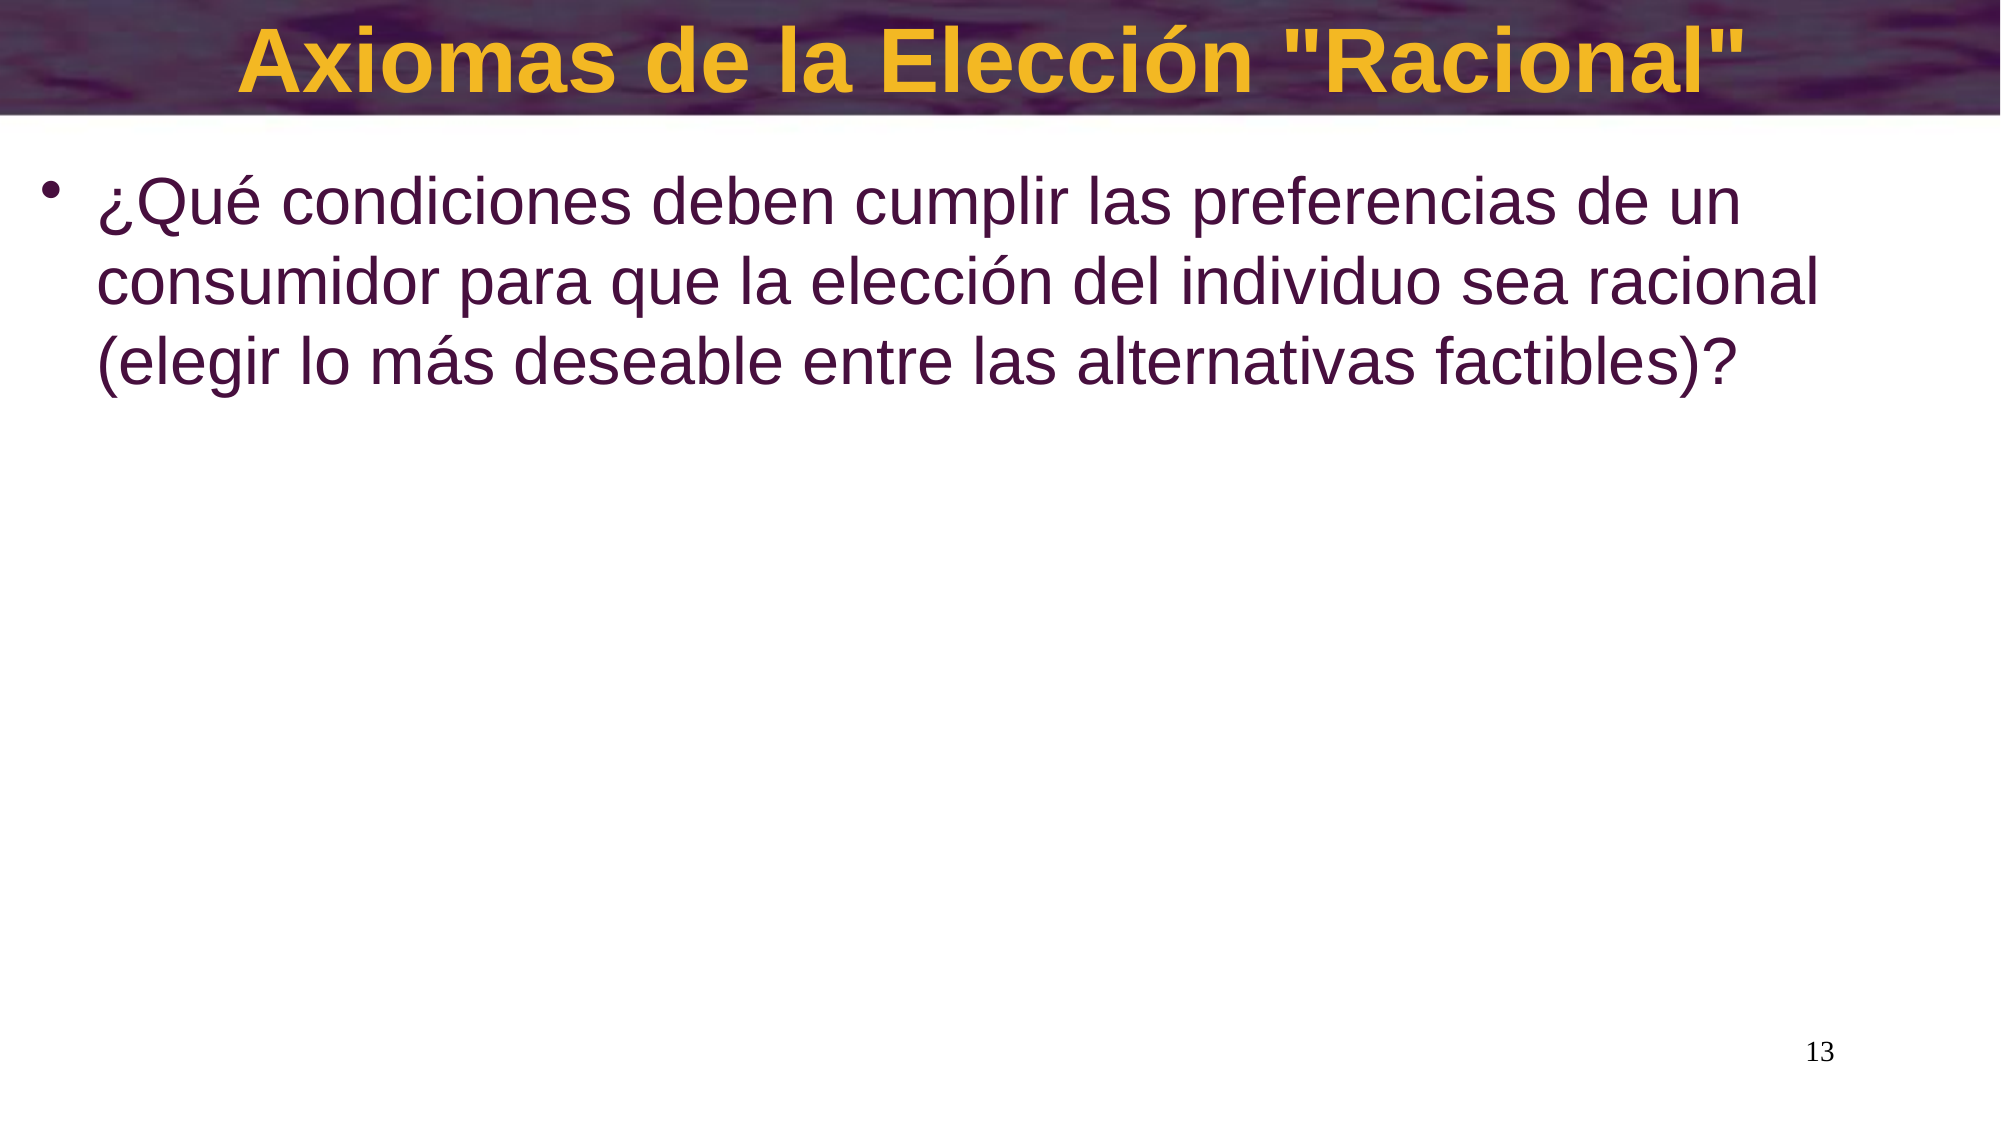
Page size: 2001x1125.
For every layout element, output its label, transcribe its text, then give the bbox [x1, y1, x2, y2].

slide_number 13 [1433, 1025, 1850, 1100]
list ¿Qué condiciones deben cumplir las preferencias de un consumidor para que la elección del individuo sea racional (elegir lo más deseable entre las alternativas factibles)? [24, 149, 1913, 1000]
title Axiomas de la Elección "Racional" [37, 0, 1950, 113]
picture [0, 0, 2001, 1125]
